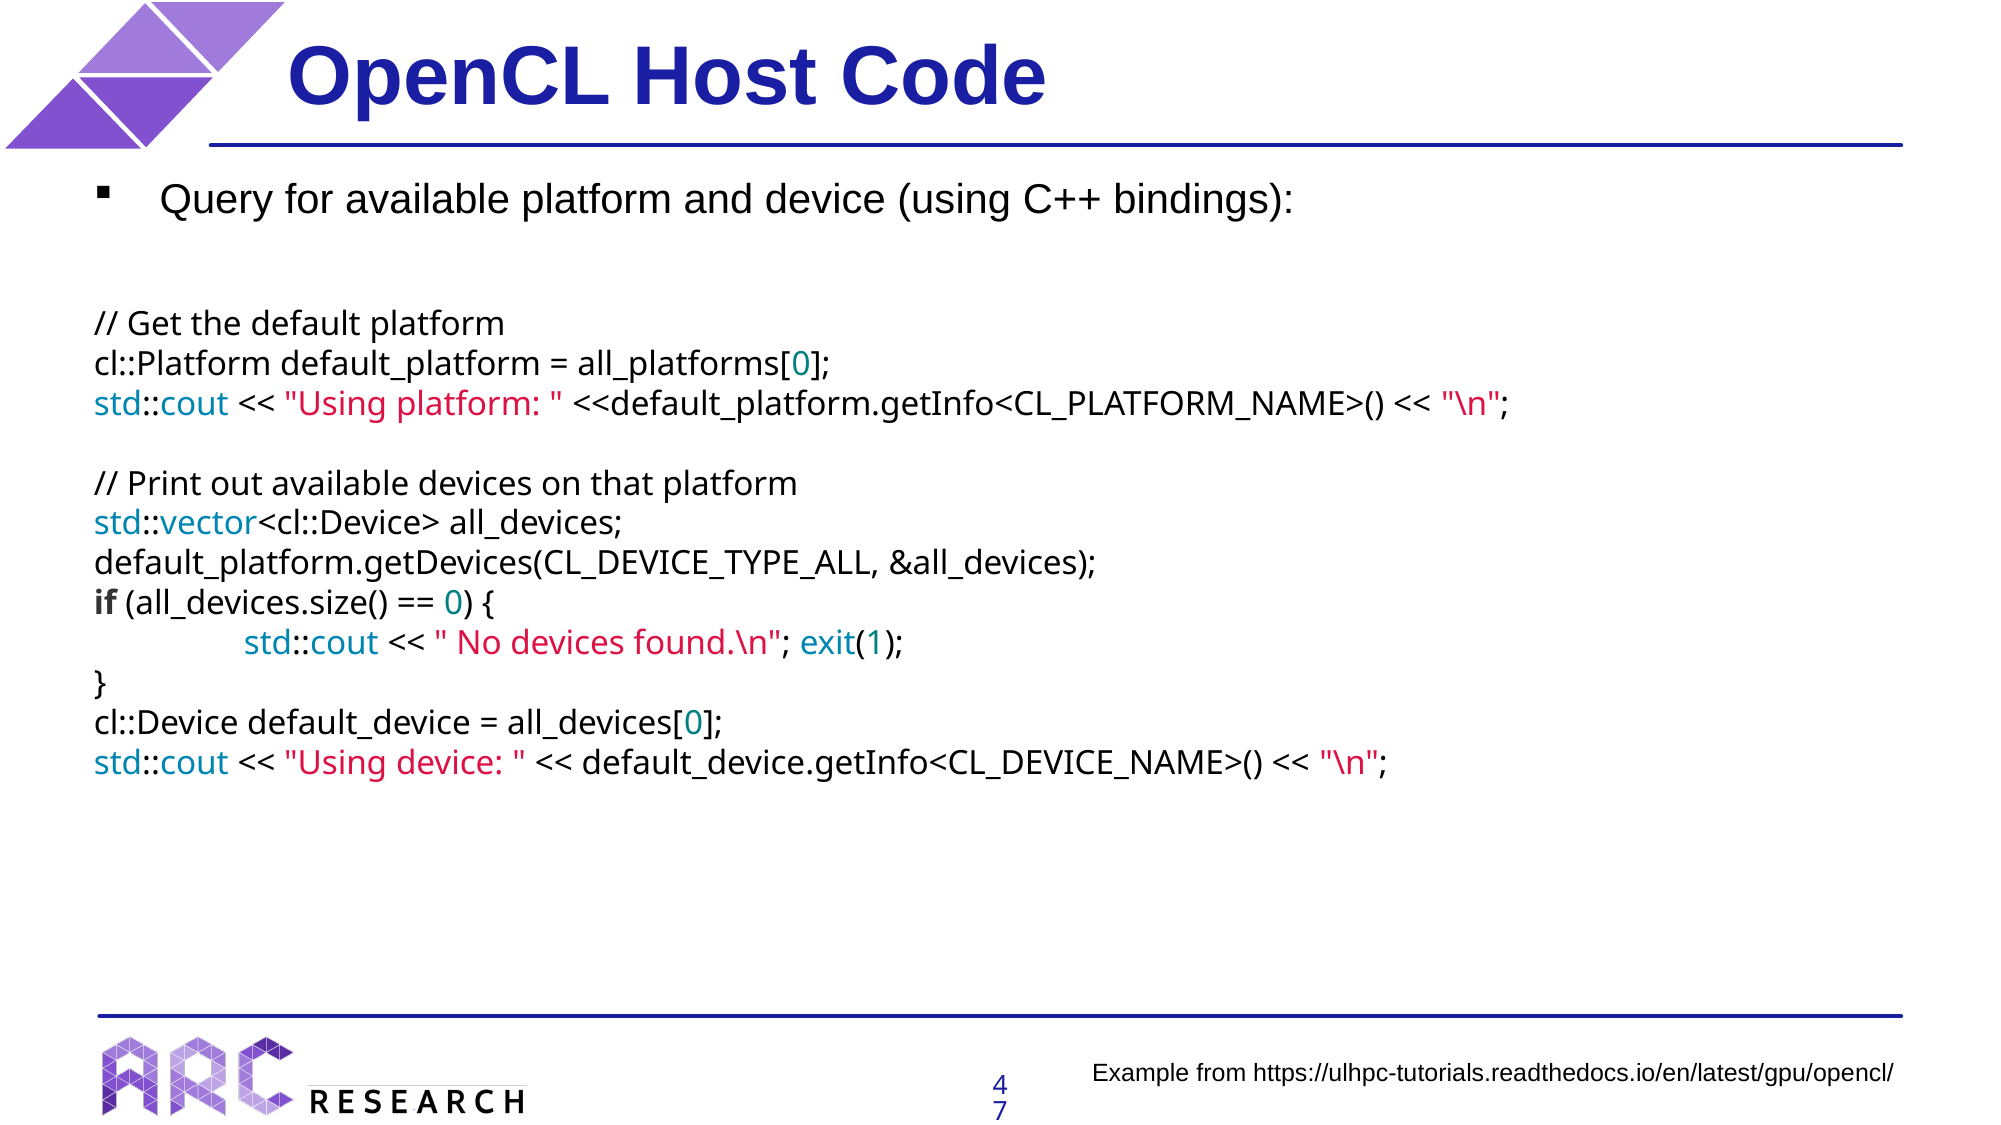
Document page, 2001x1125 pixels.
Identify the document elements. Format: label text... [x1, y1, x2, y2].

text_box Query for available platform and device (using C++ bindings): // Get the default platform cl::Platform default_platform = all_platforms[0]; std::cout << "Using platform: " <<default_platform.getInfo<CL_PLATFORM_NAME>() << "\n"; // Print out available devices on that platform std::vector<cl::Device> all_devices; default_platform.getDevices(CL_DEVICE_TYPE_ALL, &all_devices); if (all_devices.size() == 0) { std::cout << " No devices found.\n"; exit(1); } cl::Device default_device = all_devices[0]; std::cout << "Using device: " << default_device.getInfo<CL_DEVICE_NAME>() << "\n"; [84, 172, 1768, 1006]
text_box OpenCL Host Code [266, 0, 1466, 142]
picture [307, 1083, 527, 1116]
picture [99, 1036, 296, 1119]
text_box 47 [992, 1067, 1020, 1125]
text_box Example from https://ulhpc-tutorials.readthedocs.io/en/latest/gpu/opencl/ [1083, 1048, 1975, 1125]
